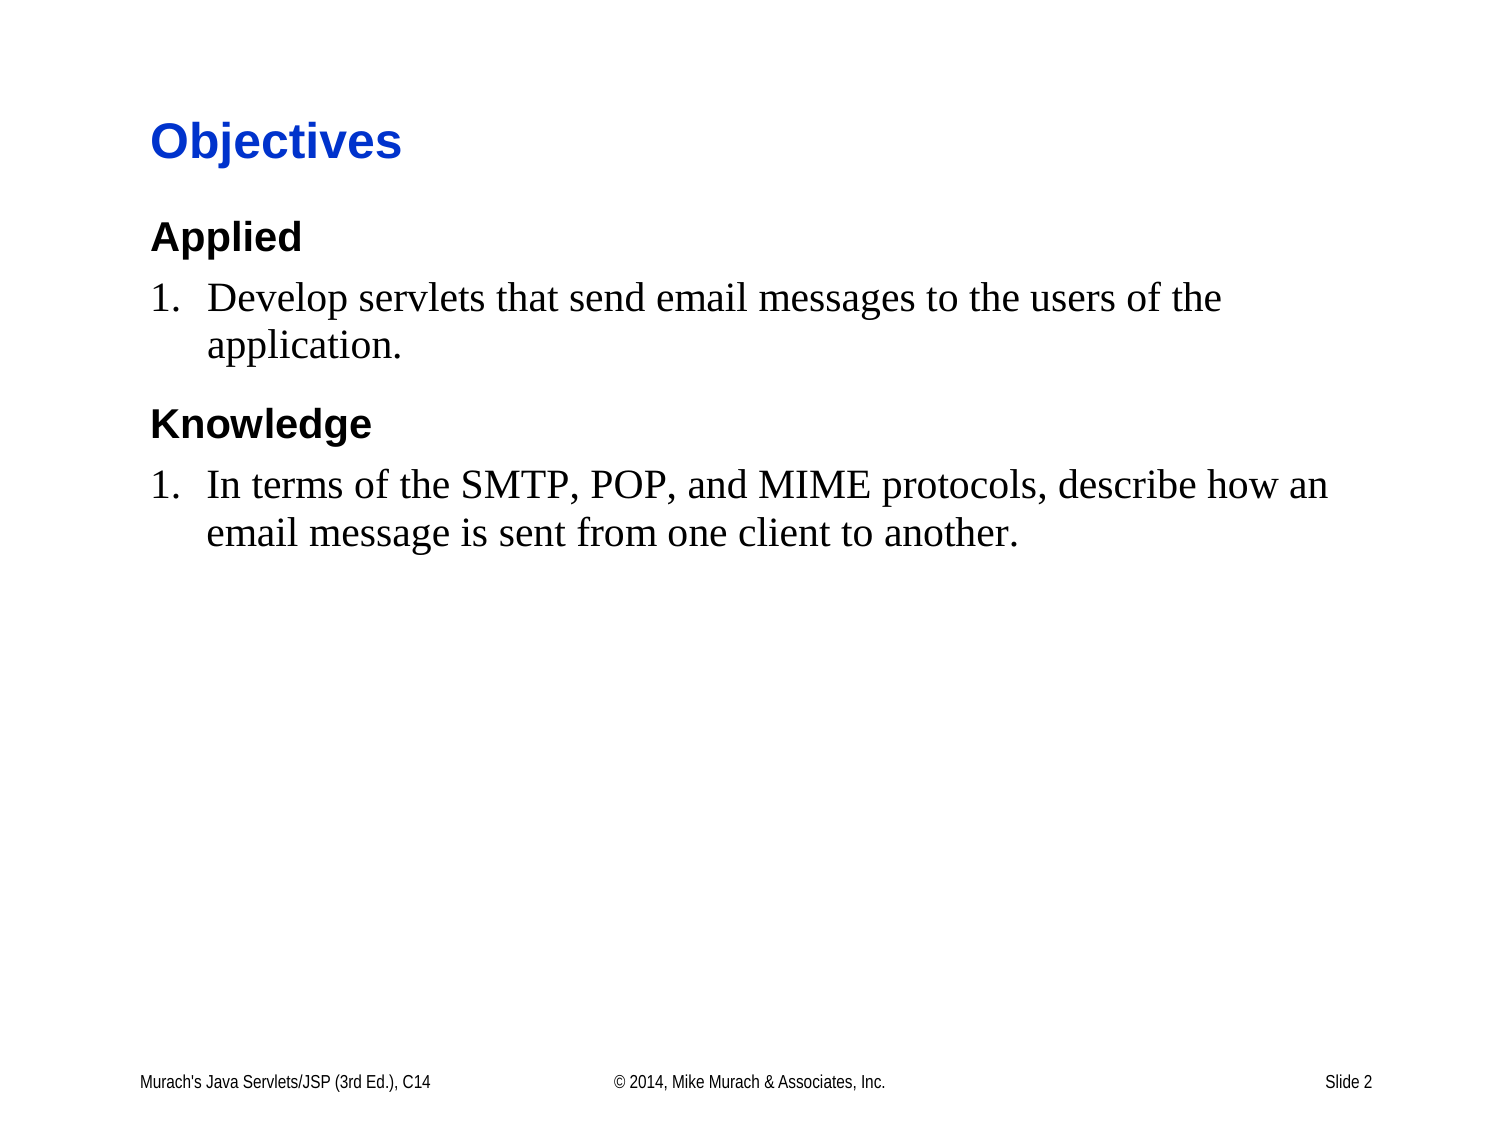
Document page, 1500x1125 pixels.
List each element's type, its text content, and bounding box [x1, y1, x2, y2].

slide_number Slide 2 [1074, 1025, 1388, 1100]
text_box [149, 112, 1348, 180]
footer © 2014, Mike Murach & Associates, Inc. [474, 1025, 1025, 1100]
slide_number Murach's Java Servlets/JSP (3rd Ed.), C14 [125, 1025, 450, 1100]
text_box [149, 180, 1348, 638]
